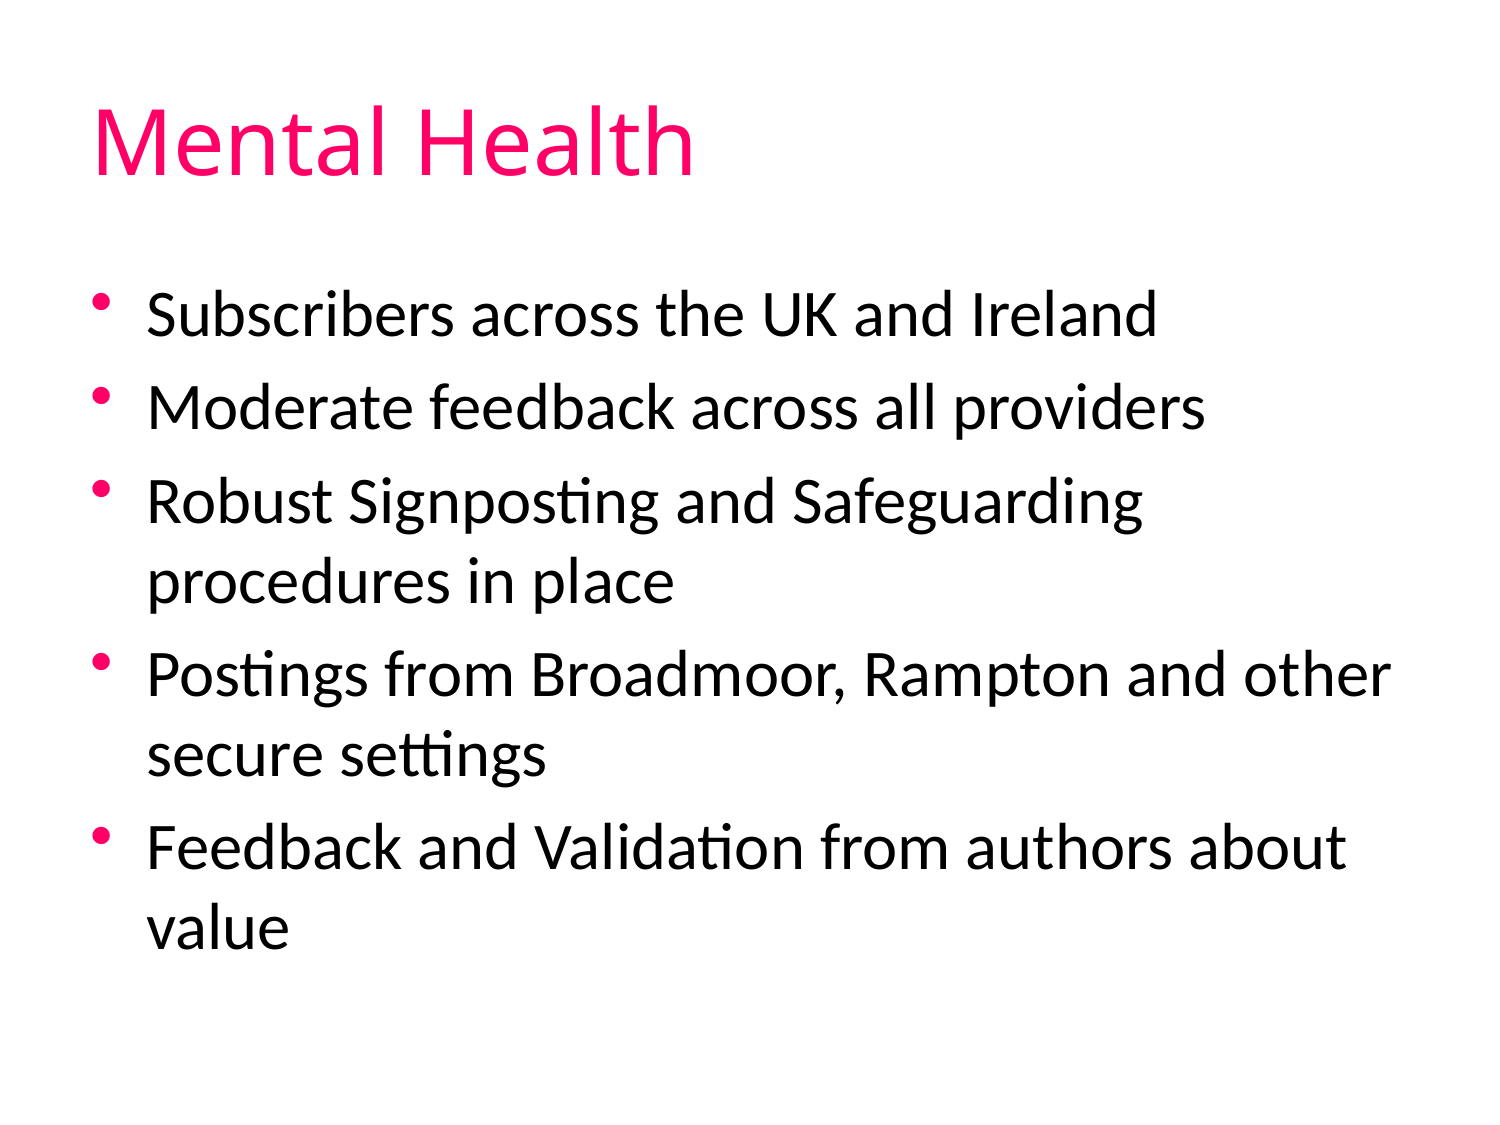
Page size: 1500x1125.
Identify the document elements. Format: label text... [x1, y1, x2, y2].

title Mental Health [75, 45, 1425, 233]
list Subscribers across the UK and Ireland Moderate feedback across all providers Robust Signposting and Safeguarding procedures in place Postings from Broadmoor, Rampton and other secure settings Feedback and Validation from authors about value [75, 262, 1425, 1005]
